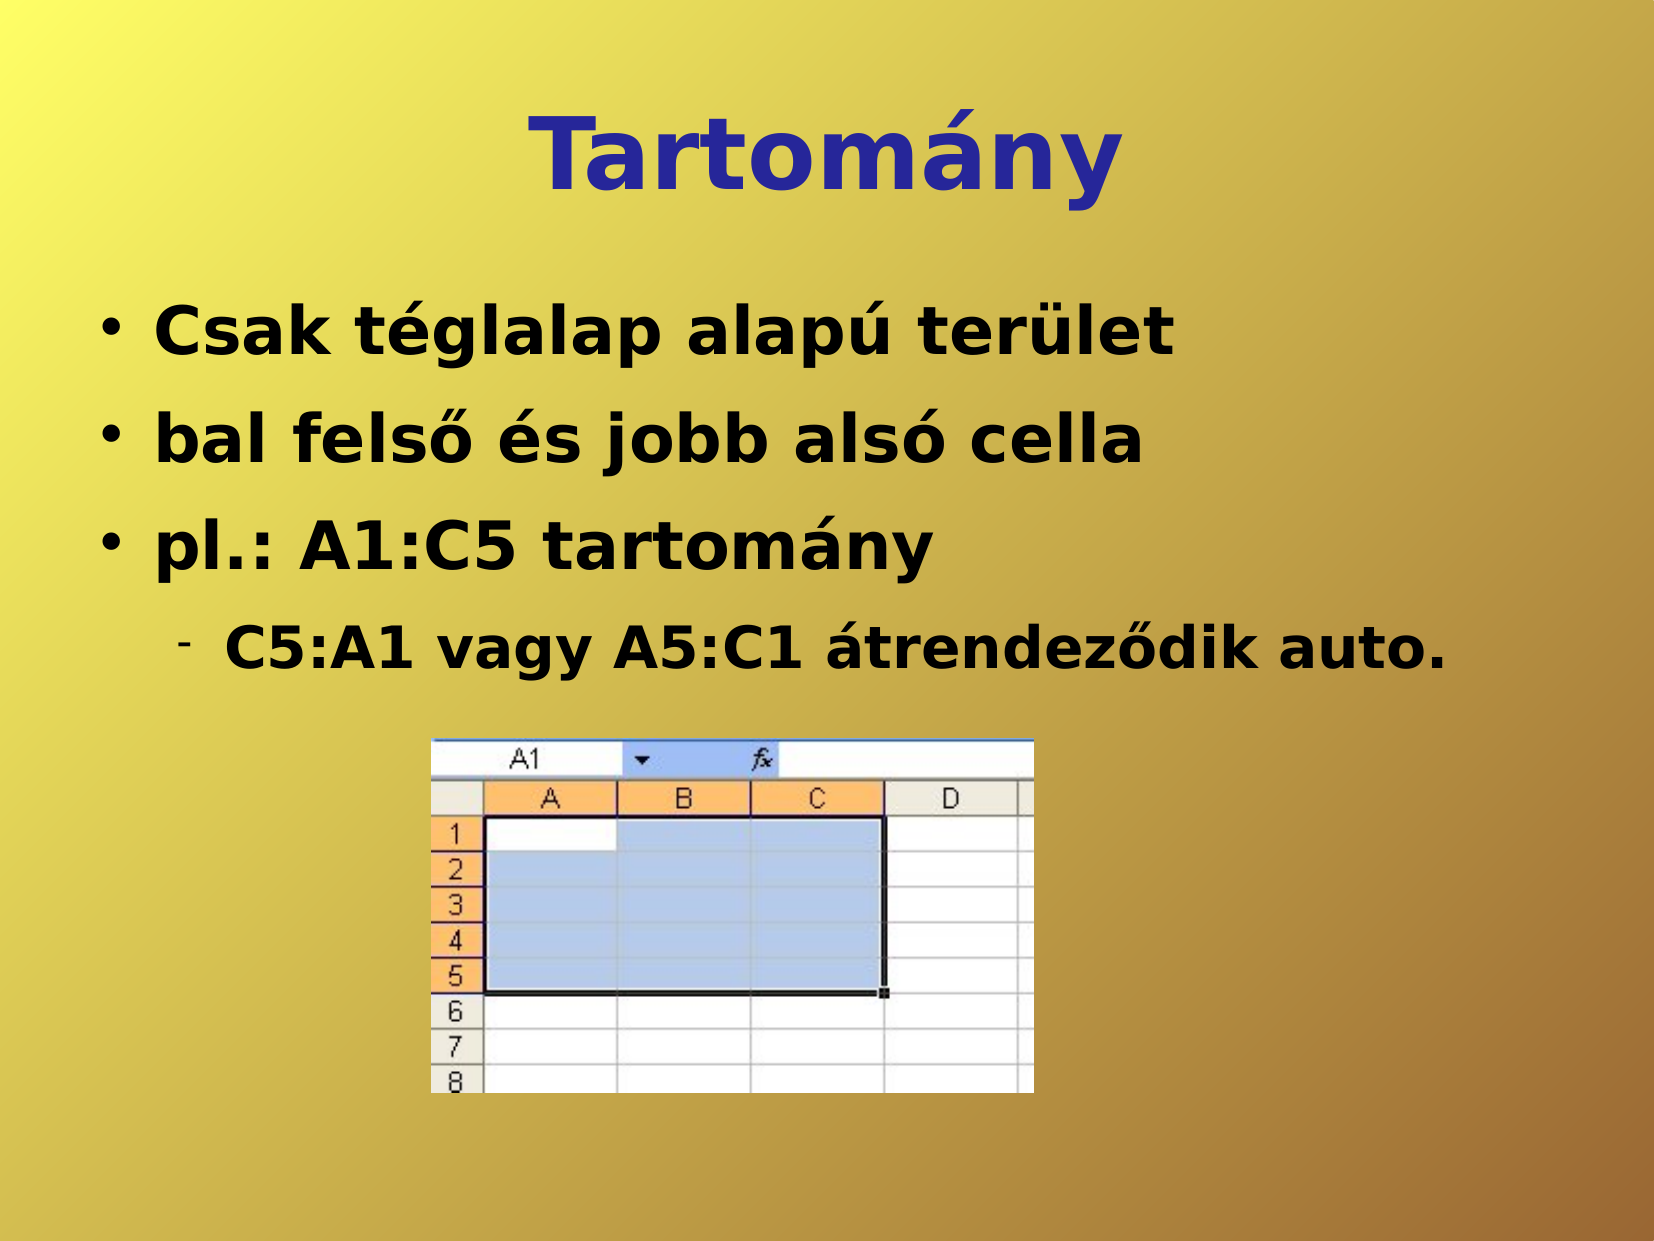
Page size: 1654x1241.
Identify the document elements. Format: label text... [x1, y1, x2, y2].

title Tartomány [82, 56, 1571, 249]
list Csak téglalap alapú terület bal felső és jobb alsó cella pl.: A1:C5 tartomány C5:A1 vagy A5:C1 átrendeződik auto. [82, 290, 1571, 680]
picture [431, 738, 1034, 1093]
